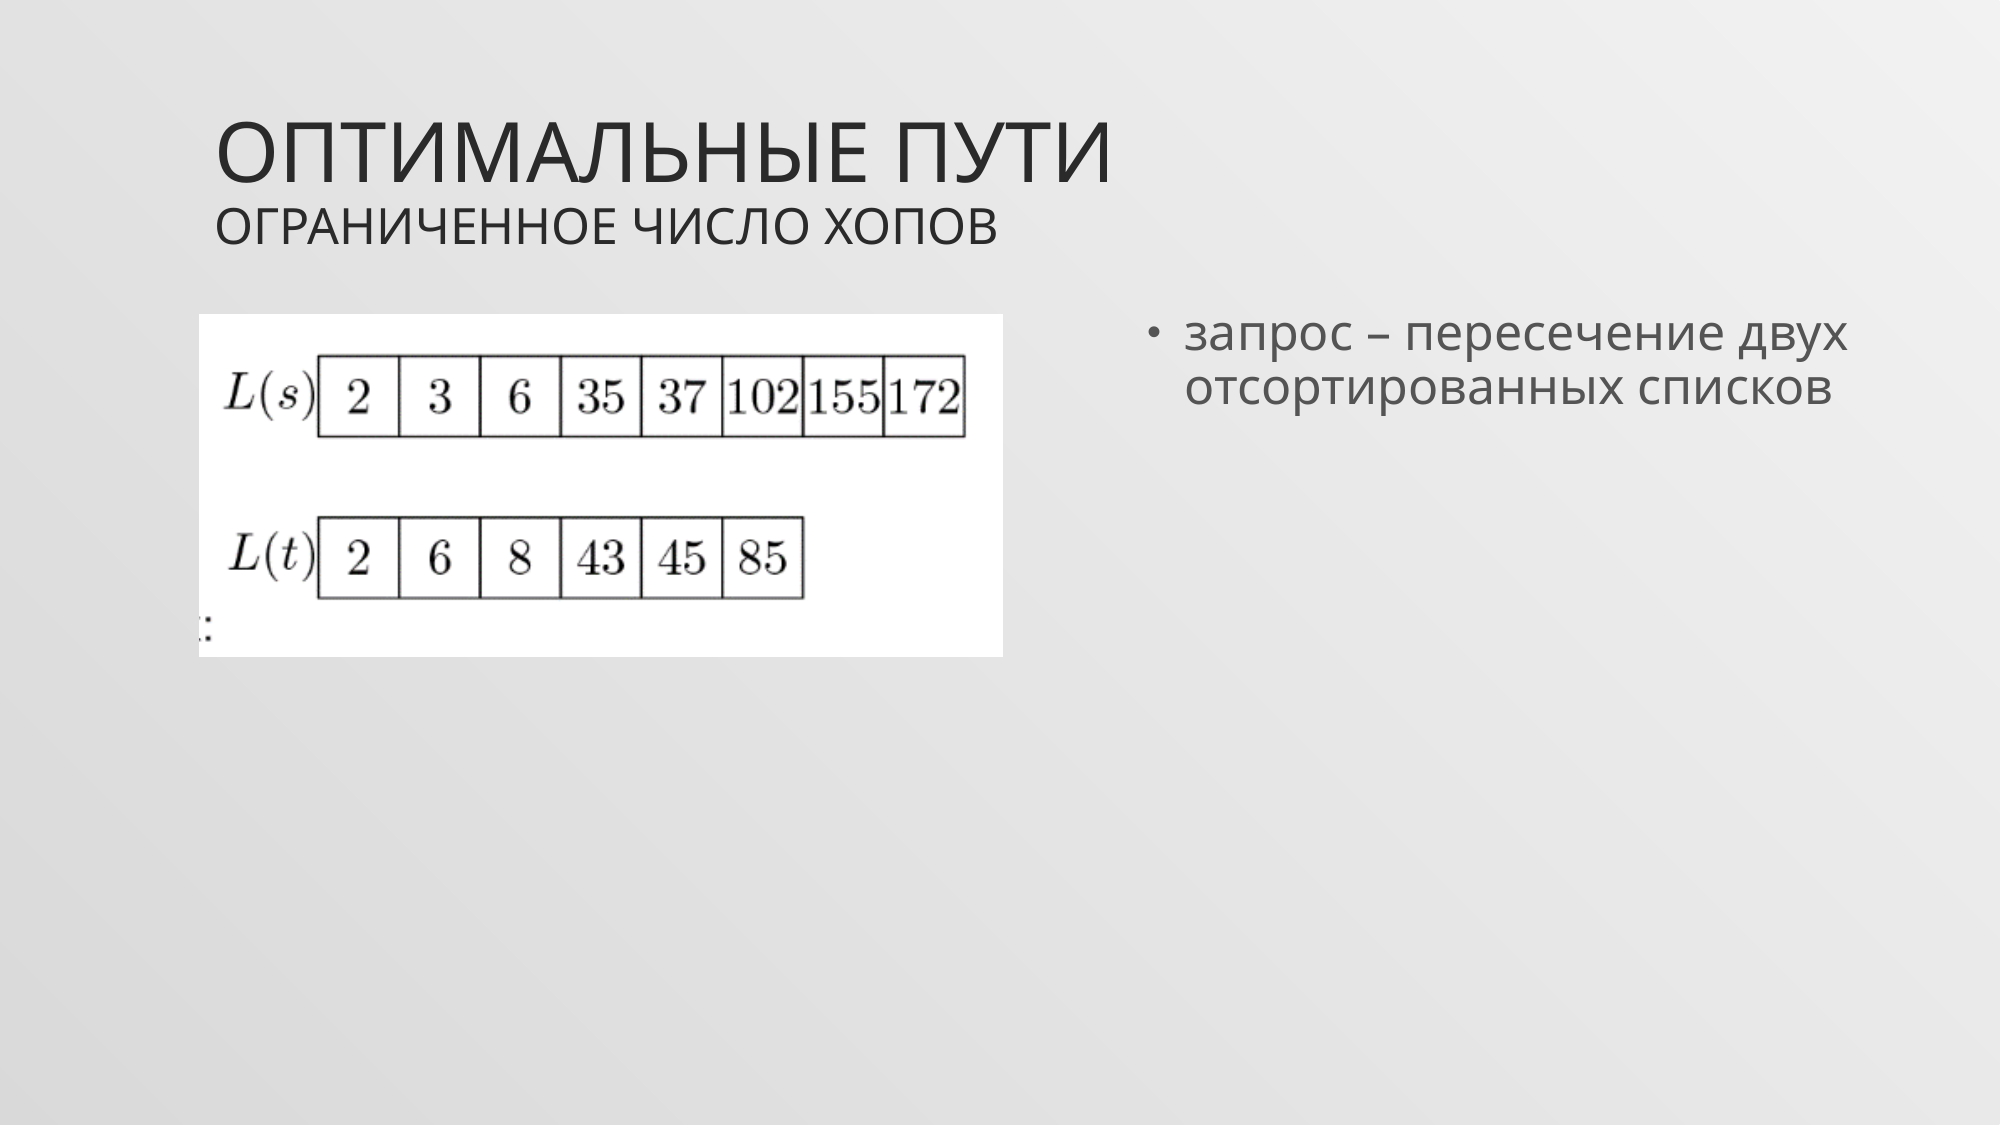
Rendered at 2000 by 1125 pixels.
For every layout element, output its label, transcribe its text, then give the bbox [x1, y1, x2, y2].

title Оптимальные пути Ограниченное число хопов [199, 45, 1800, 263]
picture [199, 314, 1003, 658]
